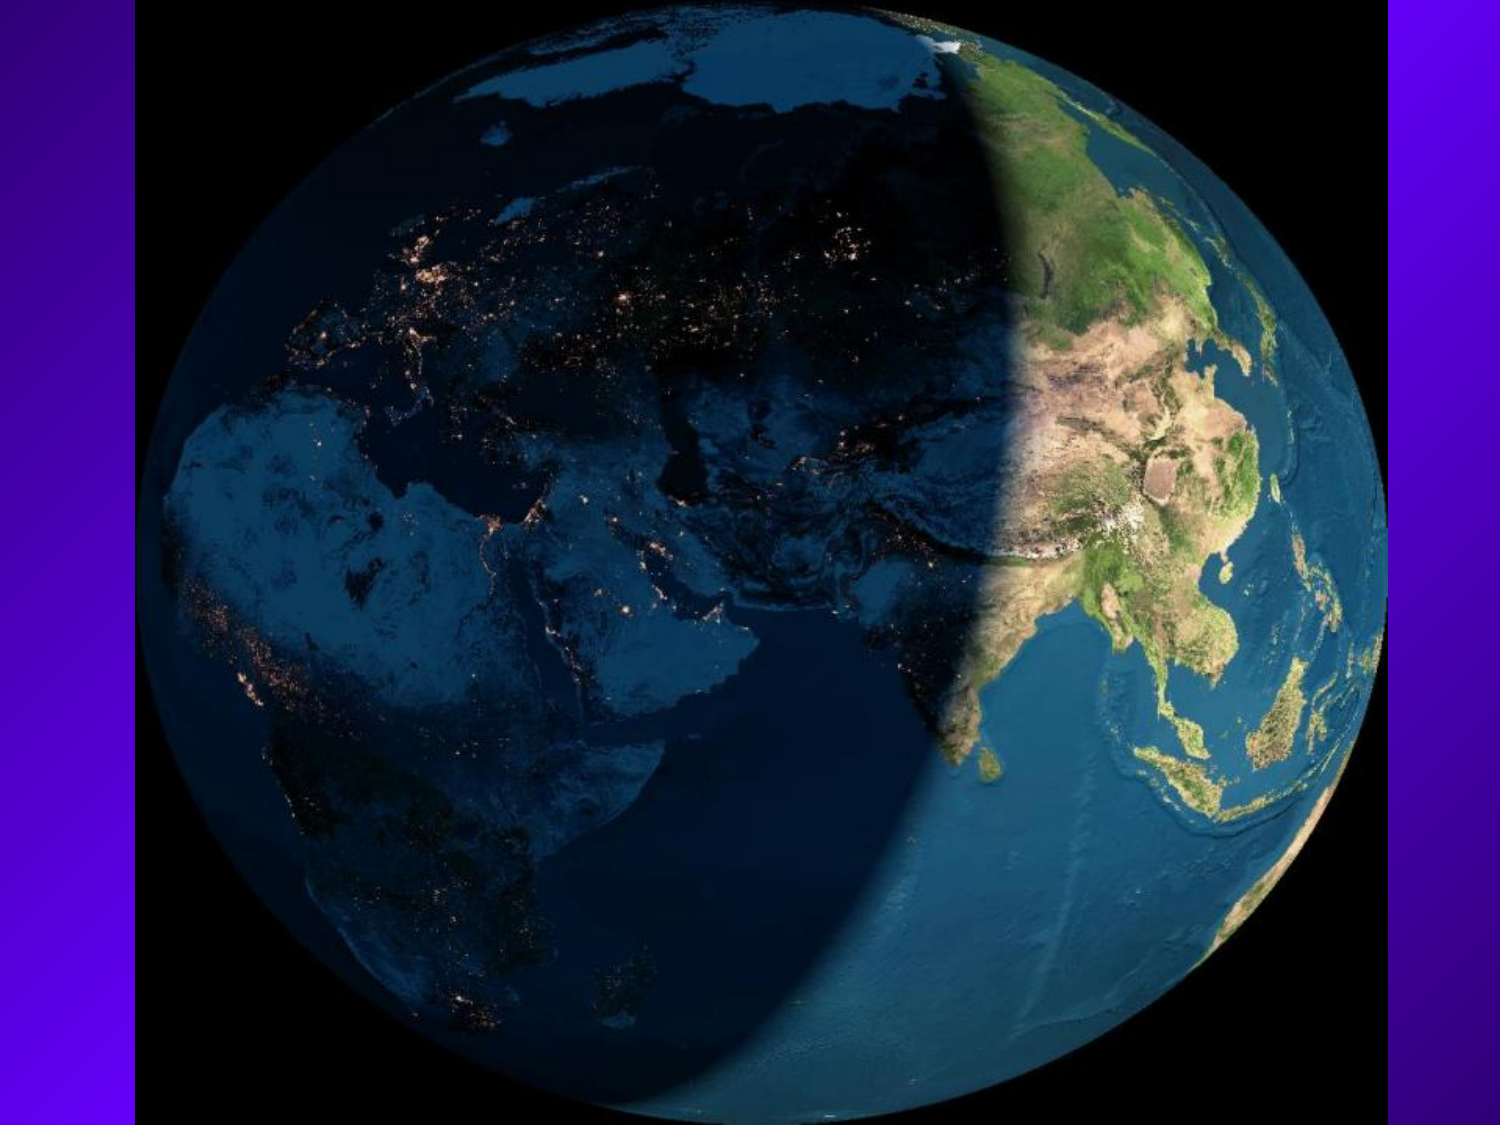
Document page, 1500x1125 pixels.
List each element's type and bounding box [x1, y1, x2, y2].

picture [135, 0, 1388, 1125]
